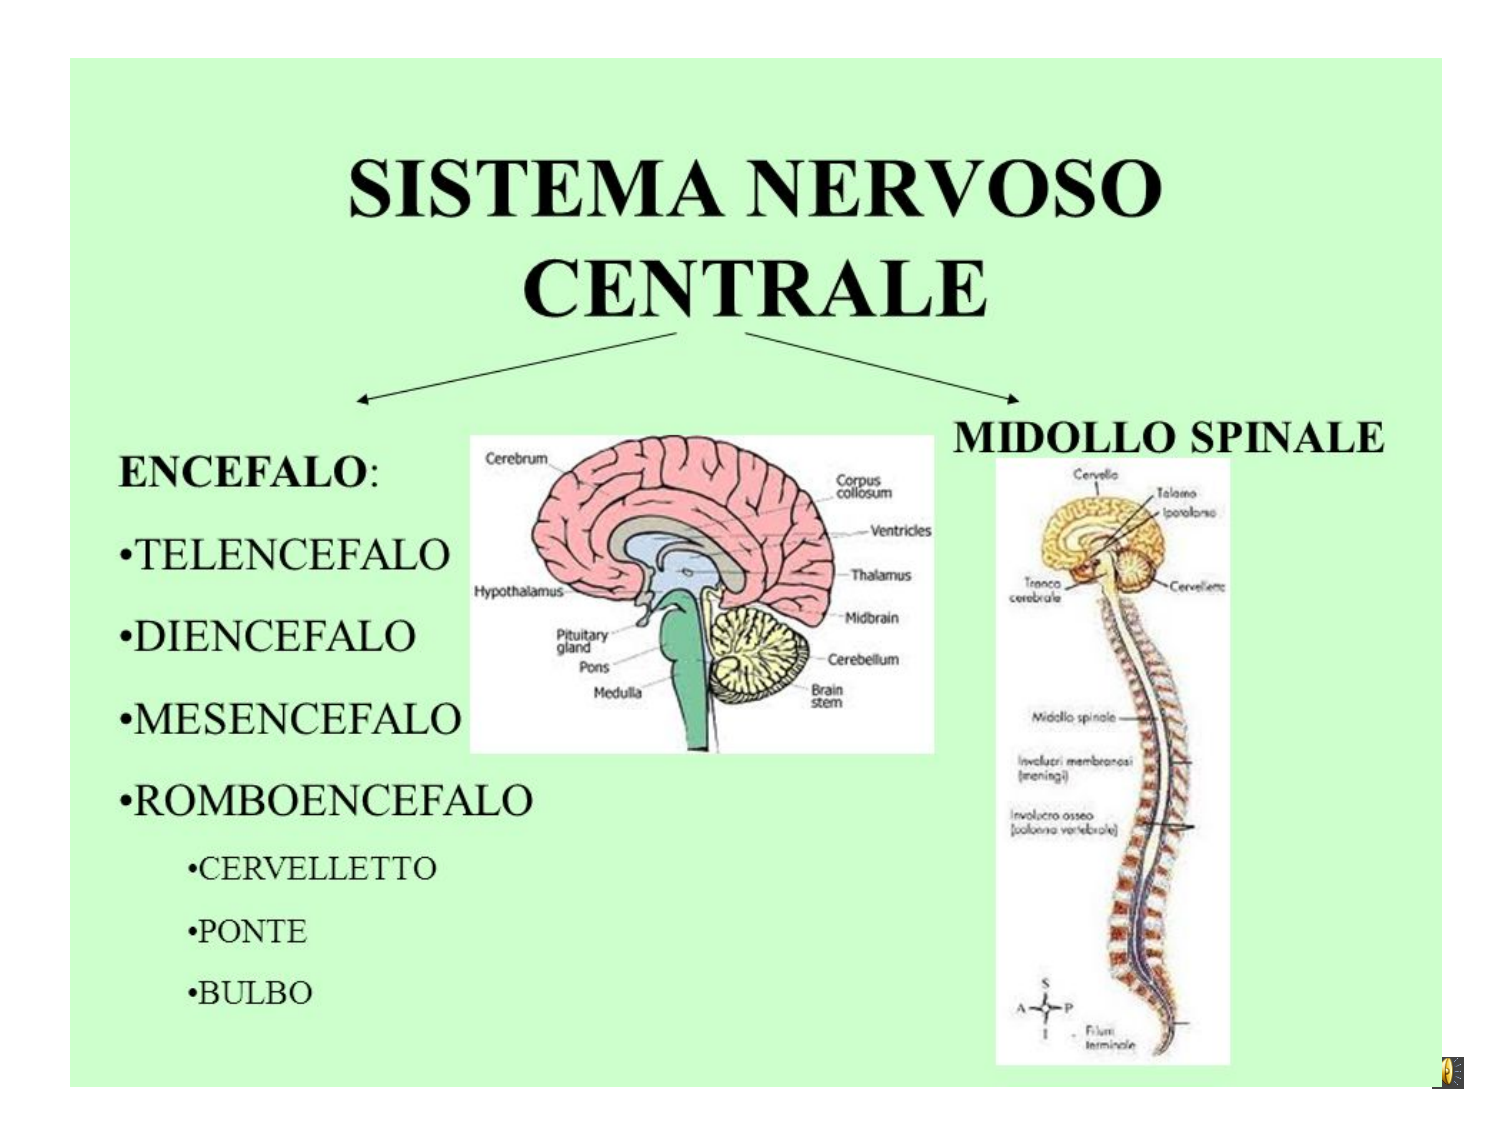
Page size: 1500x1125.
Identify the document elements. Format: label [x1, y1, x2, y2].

picture [70, 58, 1465, 1090]
